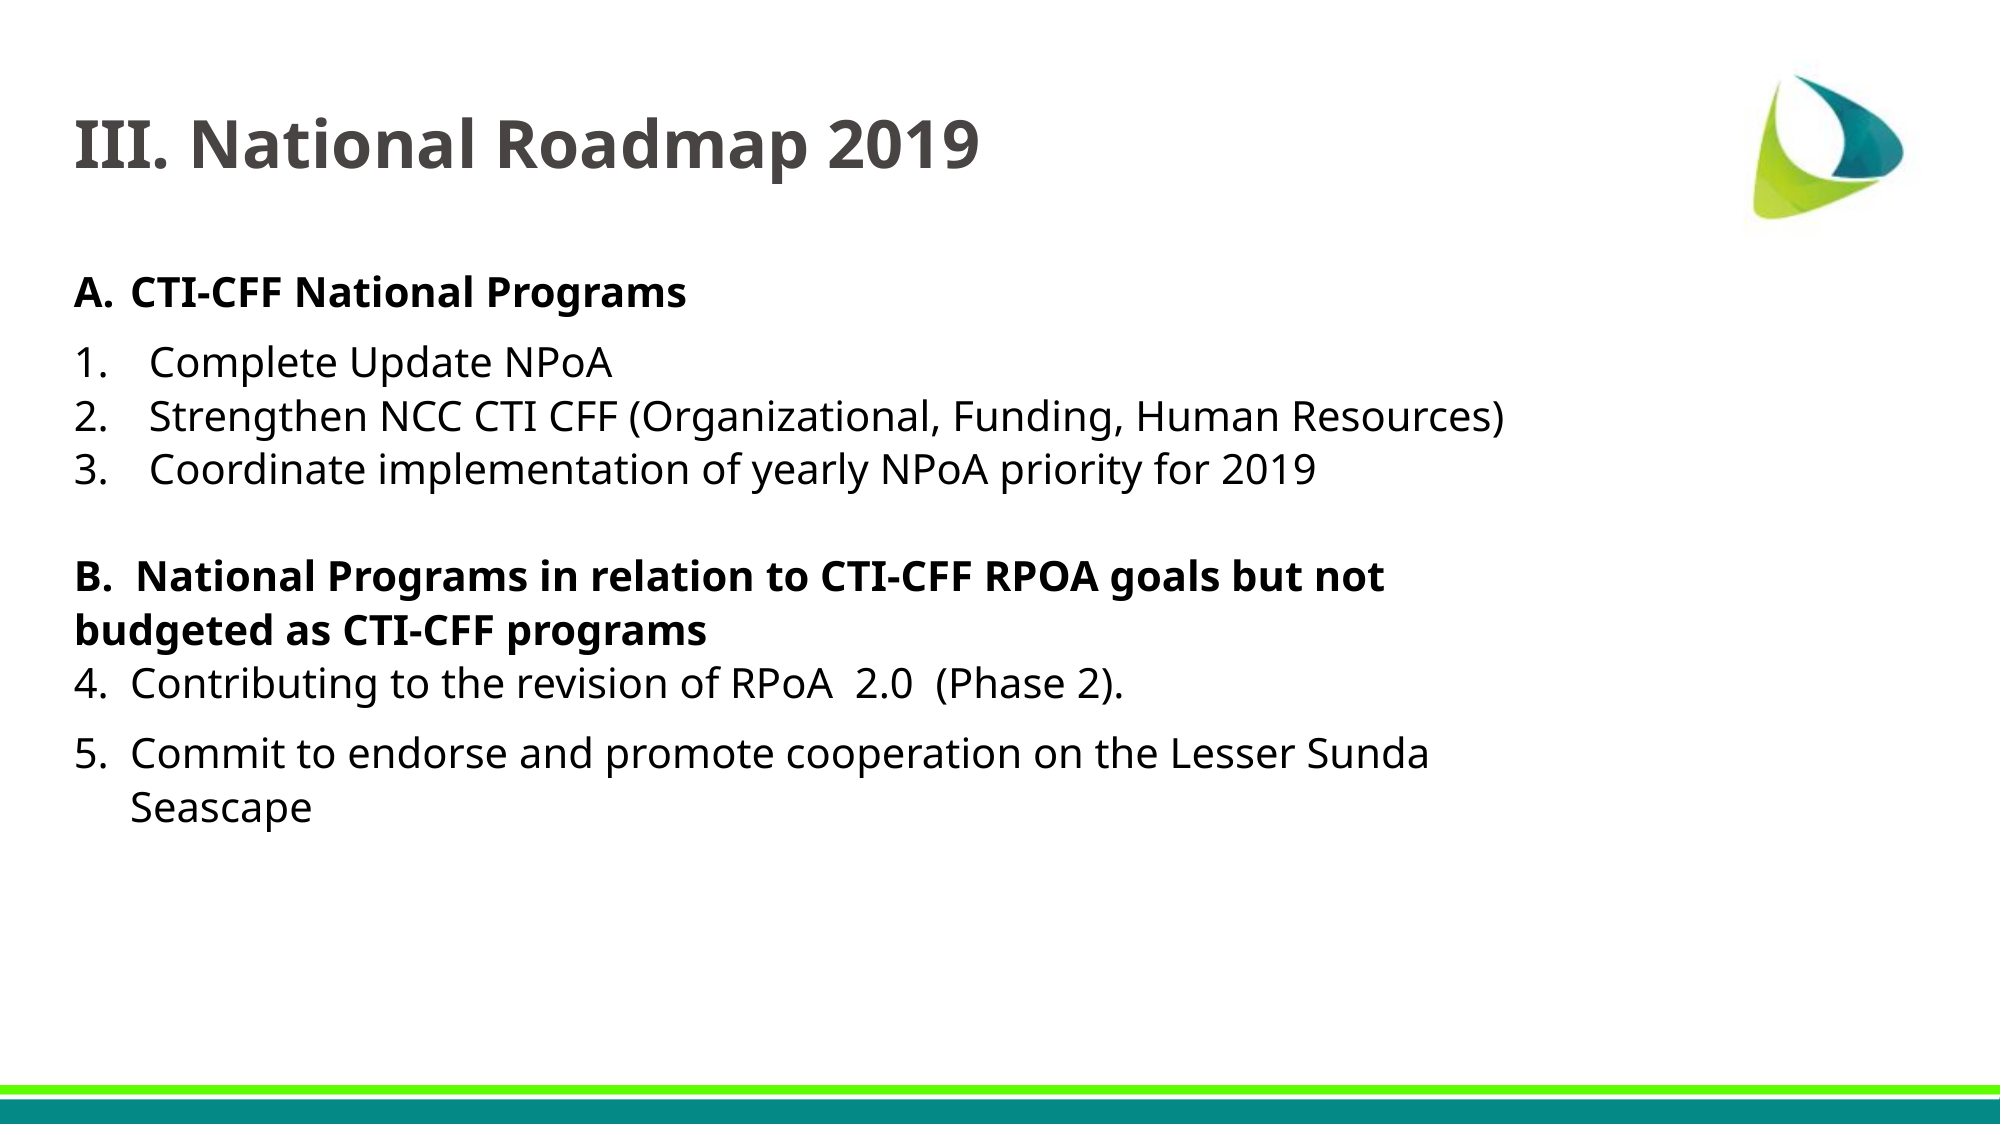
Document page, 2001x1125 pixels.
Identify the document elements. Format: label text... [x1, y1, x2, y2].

picture [0, 1081, 2000, 1124]
title III. National Roadmap 2019 [59, 38, 1785, 256]
picture [1785, 59, 1929, 254]
text_box CTI-CFF National Programs Complete Update NPoA Strengthen NCC CTI CFF (Organizational, Funding, Human Resources) Coordinate implementation of yearly NPoA priority for 2019 B. National Programs in relation to CTI-CFF RPOA goals but not budgeted as CTI-CFF programs Contributing to the revision of RPoA 2.0 (Phase 2). Commit to endorse and promote cooperation on the Lesser Sunda Seascape [59, 254, 1530, 908]
